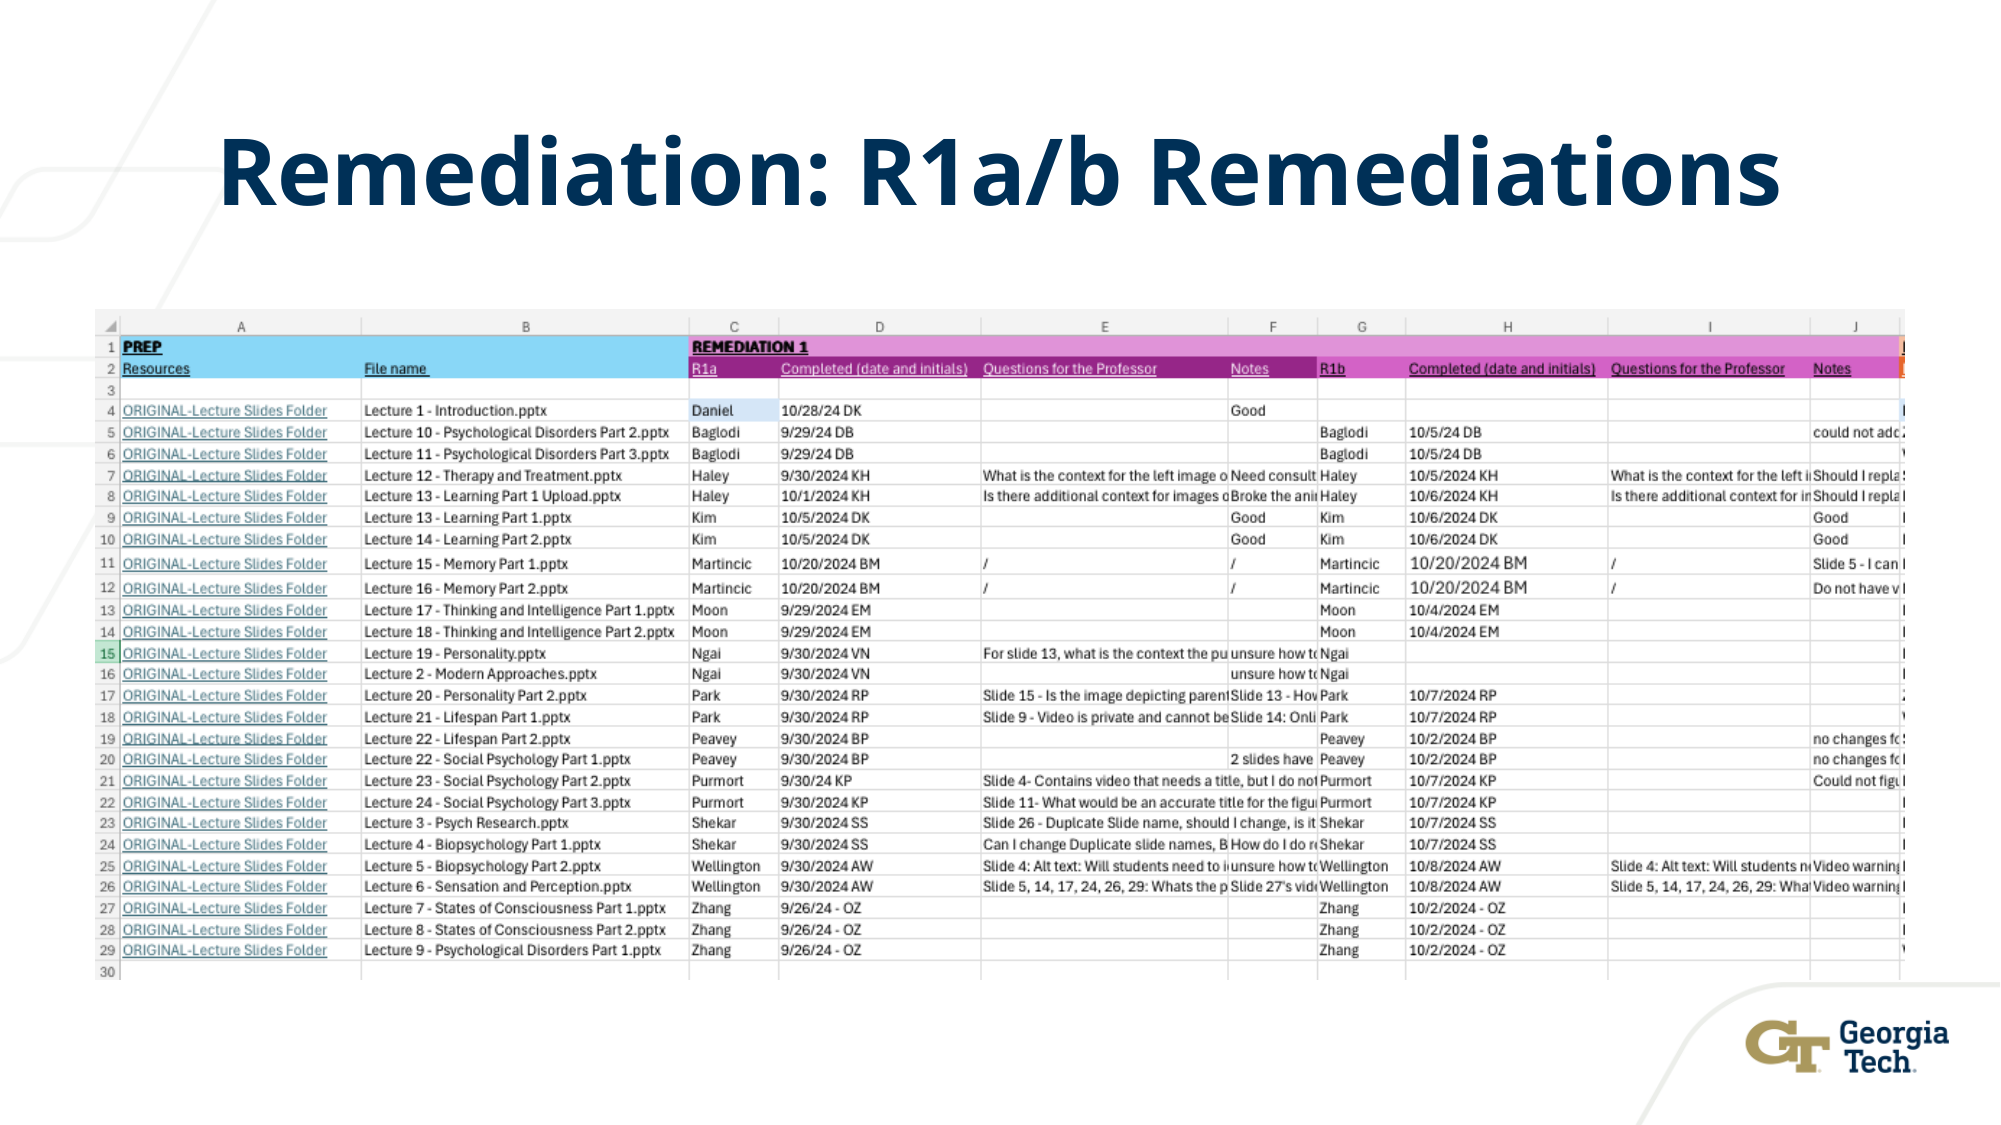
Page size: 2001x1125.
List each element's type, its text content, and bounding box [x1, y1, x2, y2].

title Remediation: R1a/b Remediations [62, 92, 1938, 260]
picture [0, 0, 2001, 1125]
